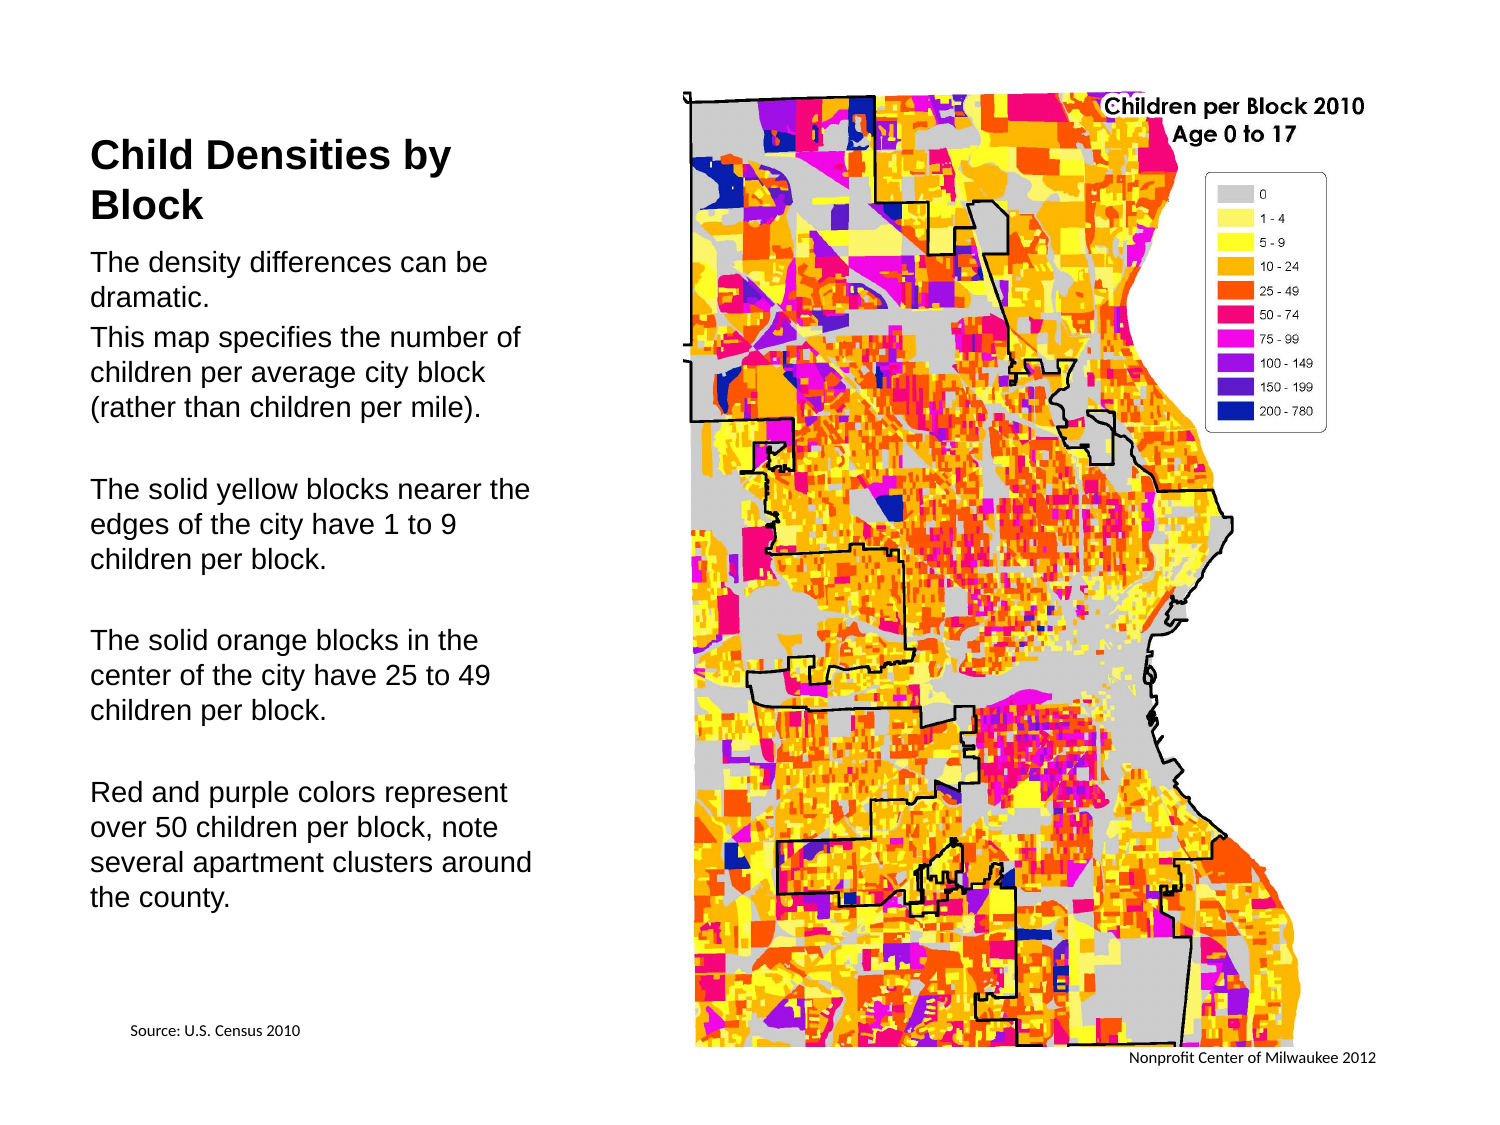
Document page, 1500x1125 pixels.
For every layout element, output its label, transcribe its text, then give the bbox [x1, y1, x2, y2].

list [637, 24, 1393, 1092]
text_box Source: U.S. Census 2010 [115, 1012, 316, 1048]
title Child Densities by Block [75, 44, 569, 235]
list The density differences can be dramatic. This map specifies the number of children per average city block (rather than children per mile). The solid yellow blocks nearer the edges of the city have 1 to 9 children per block. The solid orange blocks in the center of the city have 25 to 49 children per block. Red and purple colors represent over 50 children per block, note several apartment clusters around the county. [75, 235, 569, 1005]
